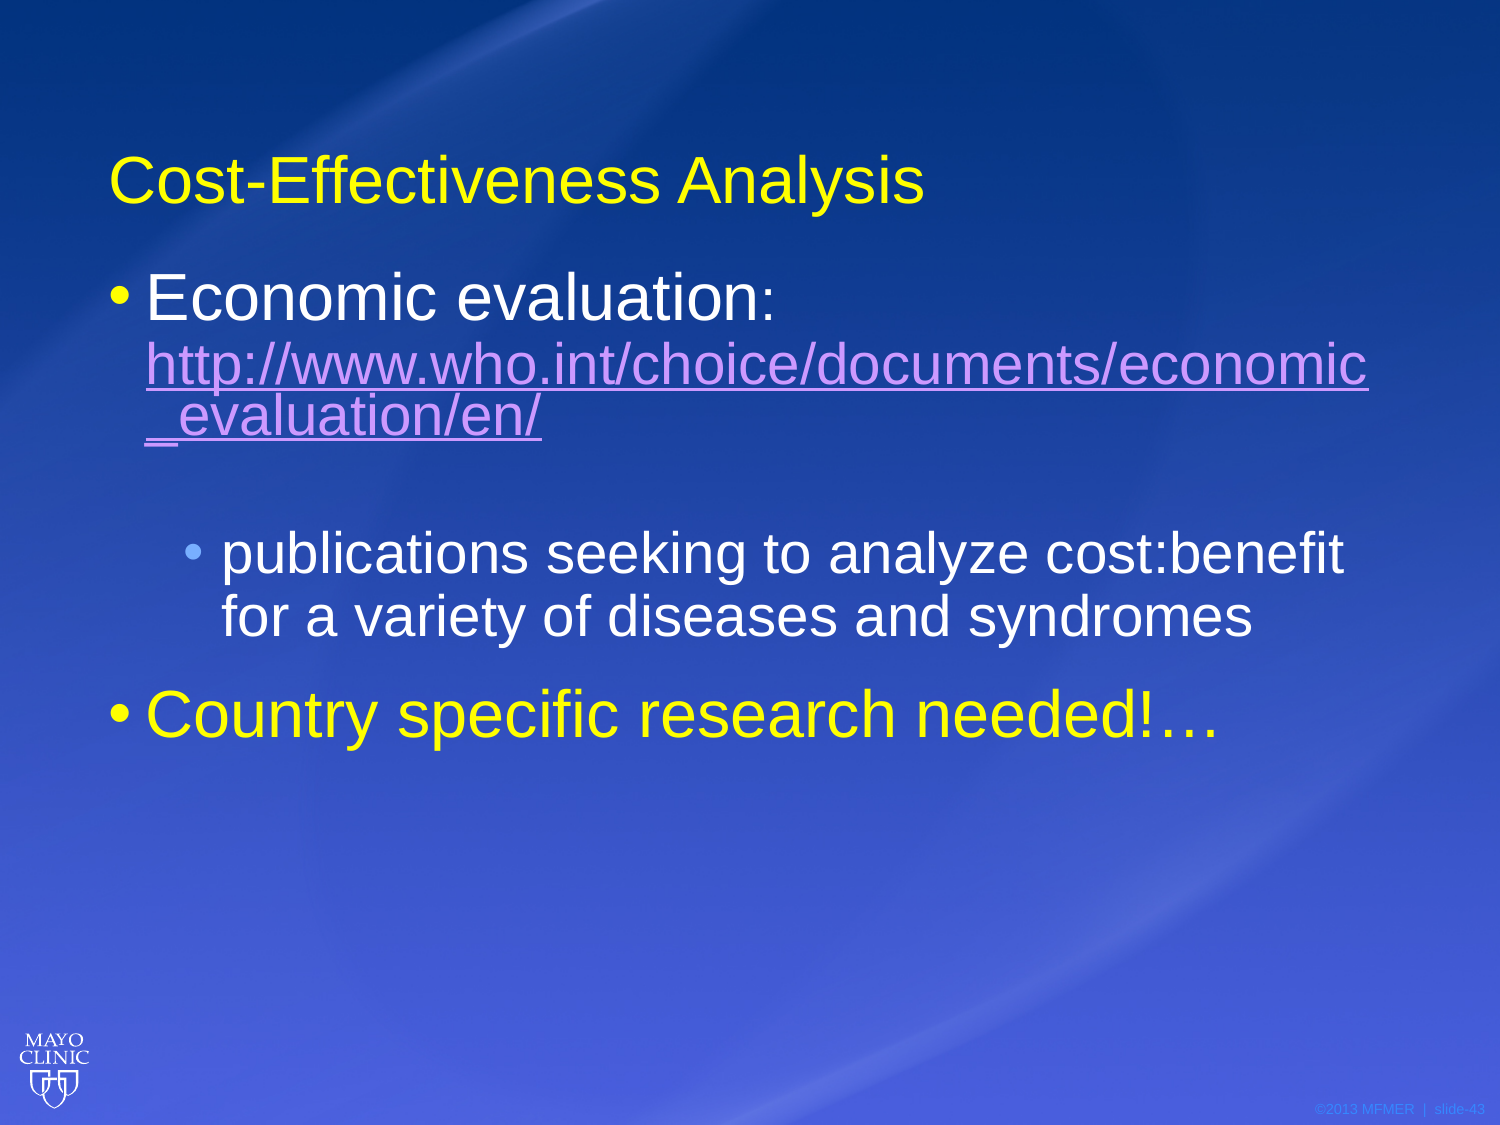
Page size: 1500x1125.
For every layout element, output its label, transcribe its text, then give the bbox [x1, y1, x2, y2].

list Economic evaluation: http://www.who.int/choice/documents/economic_evaluation/en/ publications seeking to analyze cost:benefit for a variety of diseases and syndromes Country specific research needed!… [108, 224, 1392, 1013]
picture [0, 0, 1500, 1125]
title Cost-Effectiveness Analysis [108, 0, 1392, 224]
